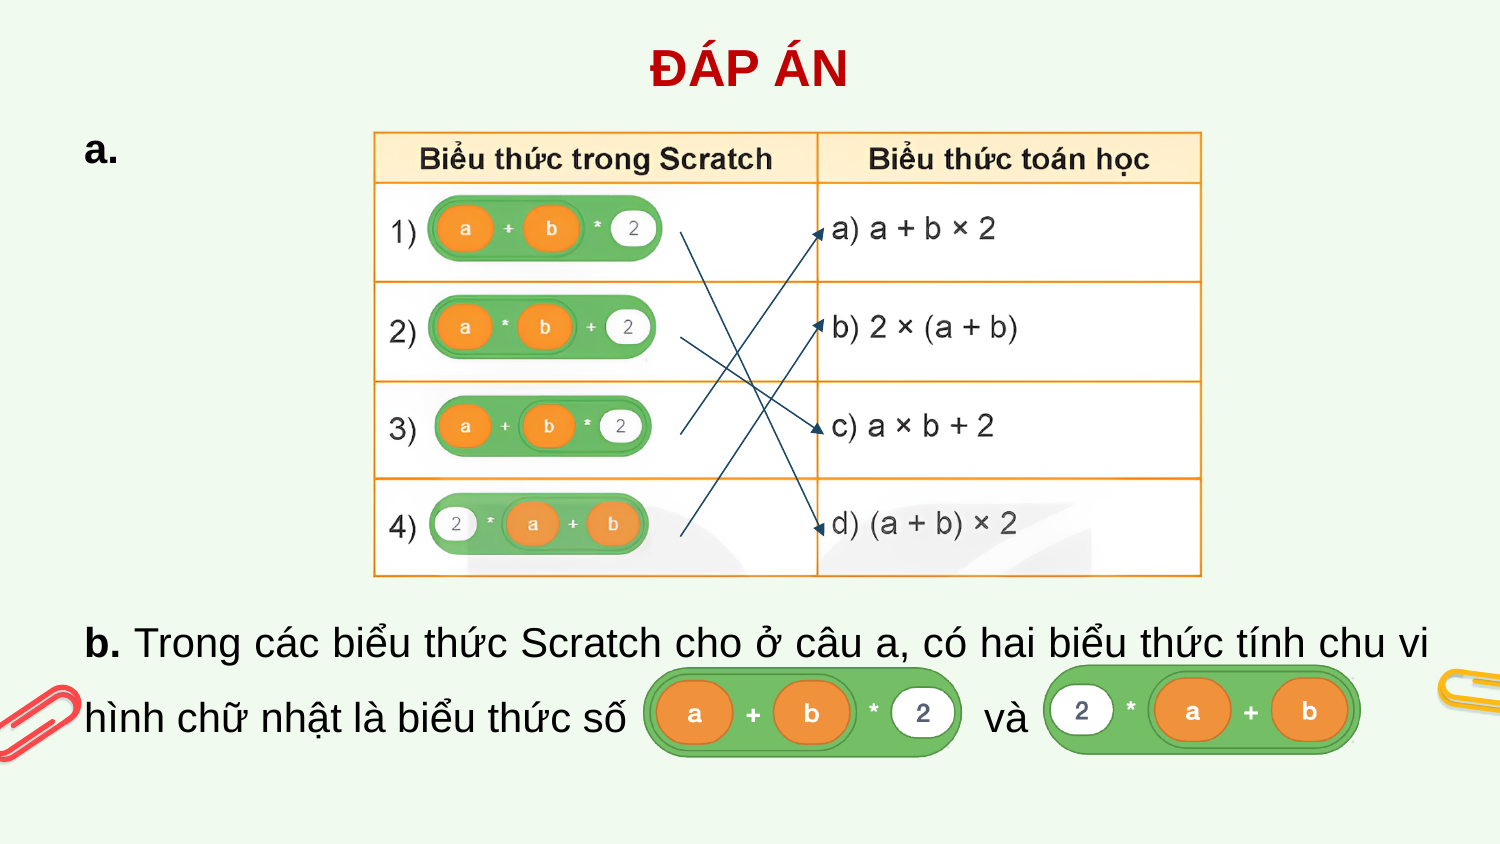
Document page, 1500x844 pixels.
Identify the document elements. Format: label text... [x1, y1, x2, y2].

text_box a. [69, 90, 615, 180]
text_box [680, 318, 825, 537]
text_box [69, 582, 1446, 774]
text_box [680, 227, 825, 317]
title ĐÁP ÁN [118, 19, 1382, 114]
picture [371, 130, 1203, 579]
